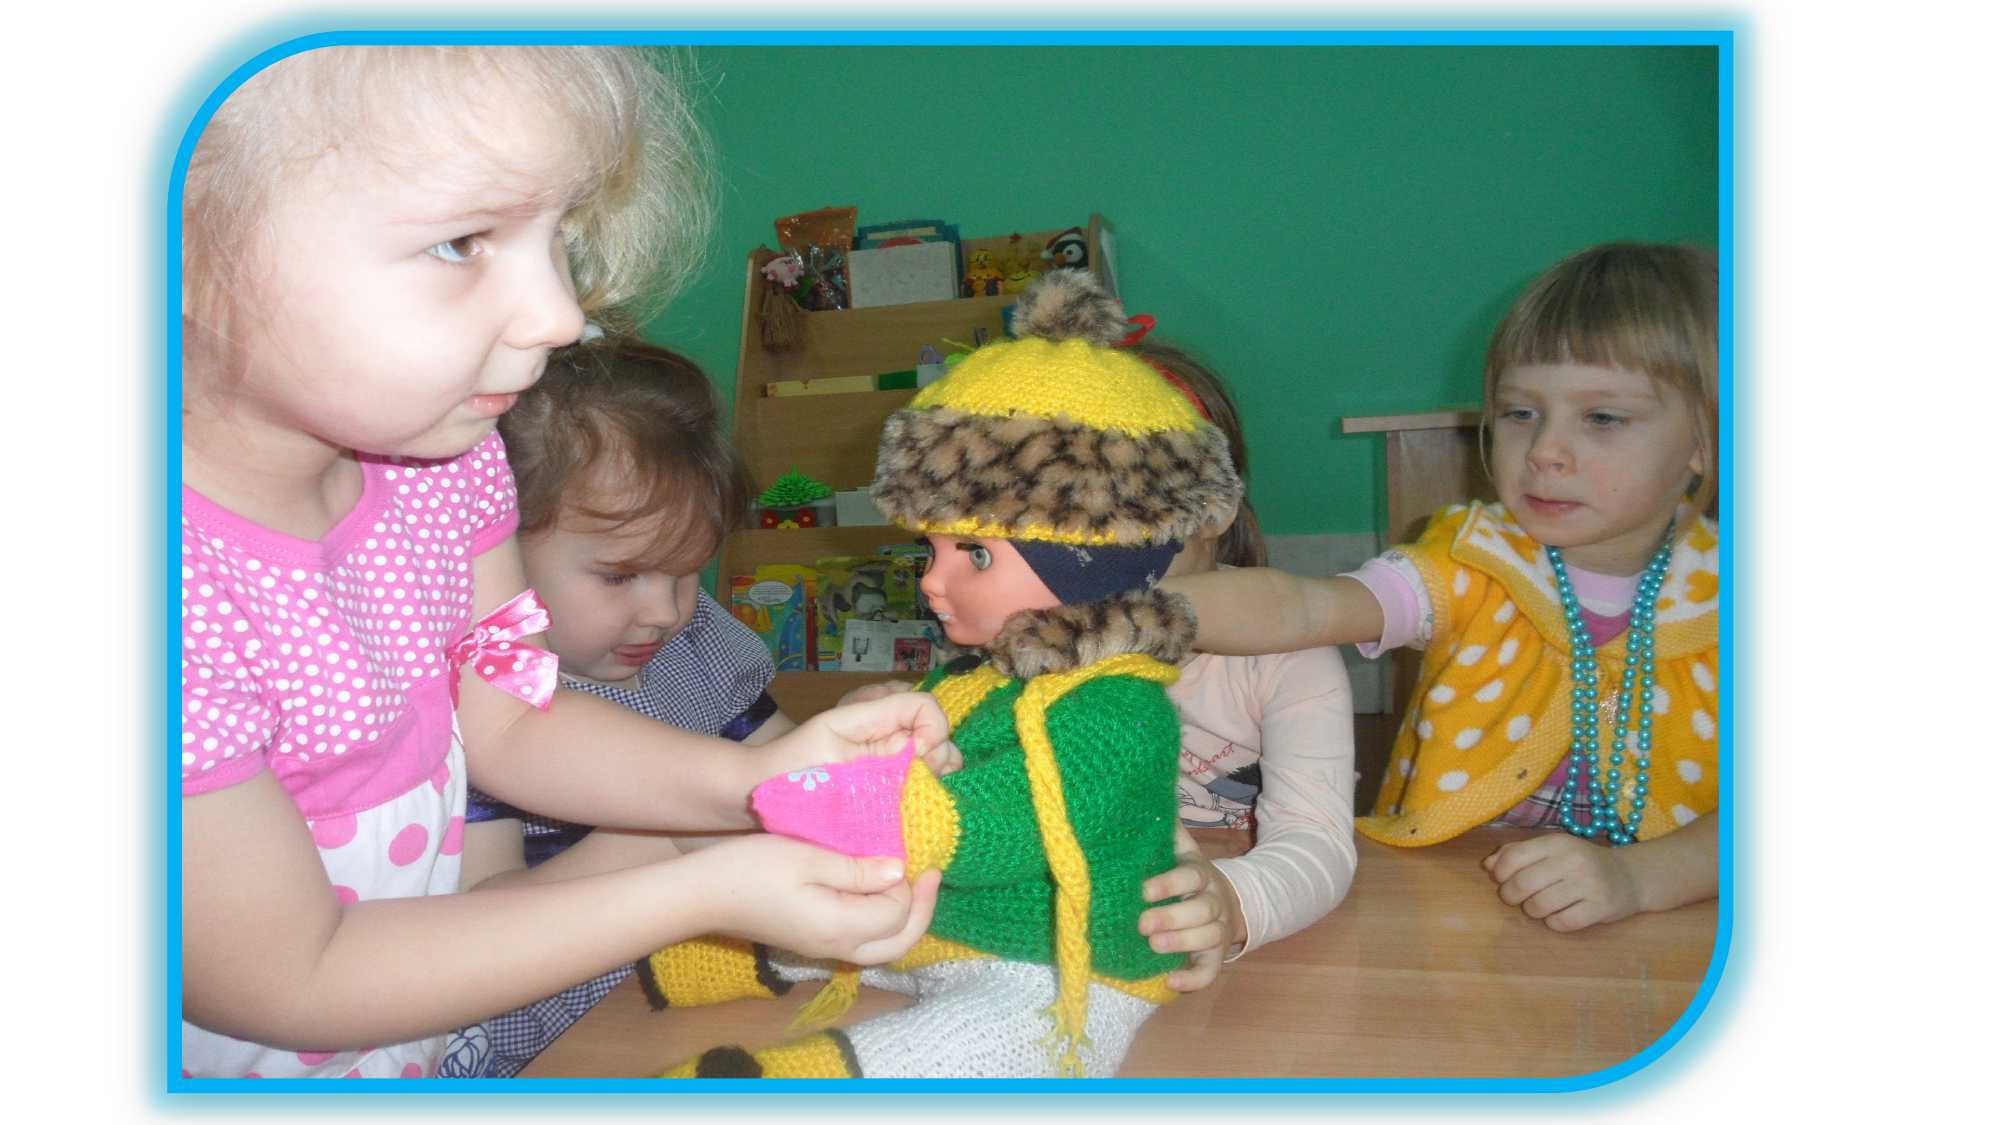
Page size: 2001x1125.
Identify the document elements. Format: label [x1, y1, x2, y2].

picture [174, 37, 296, 158]
picture [1606, 964, 1727, 1086]
picture [183, 46, 1718, 1078]
